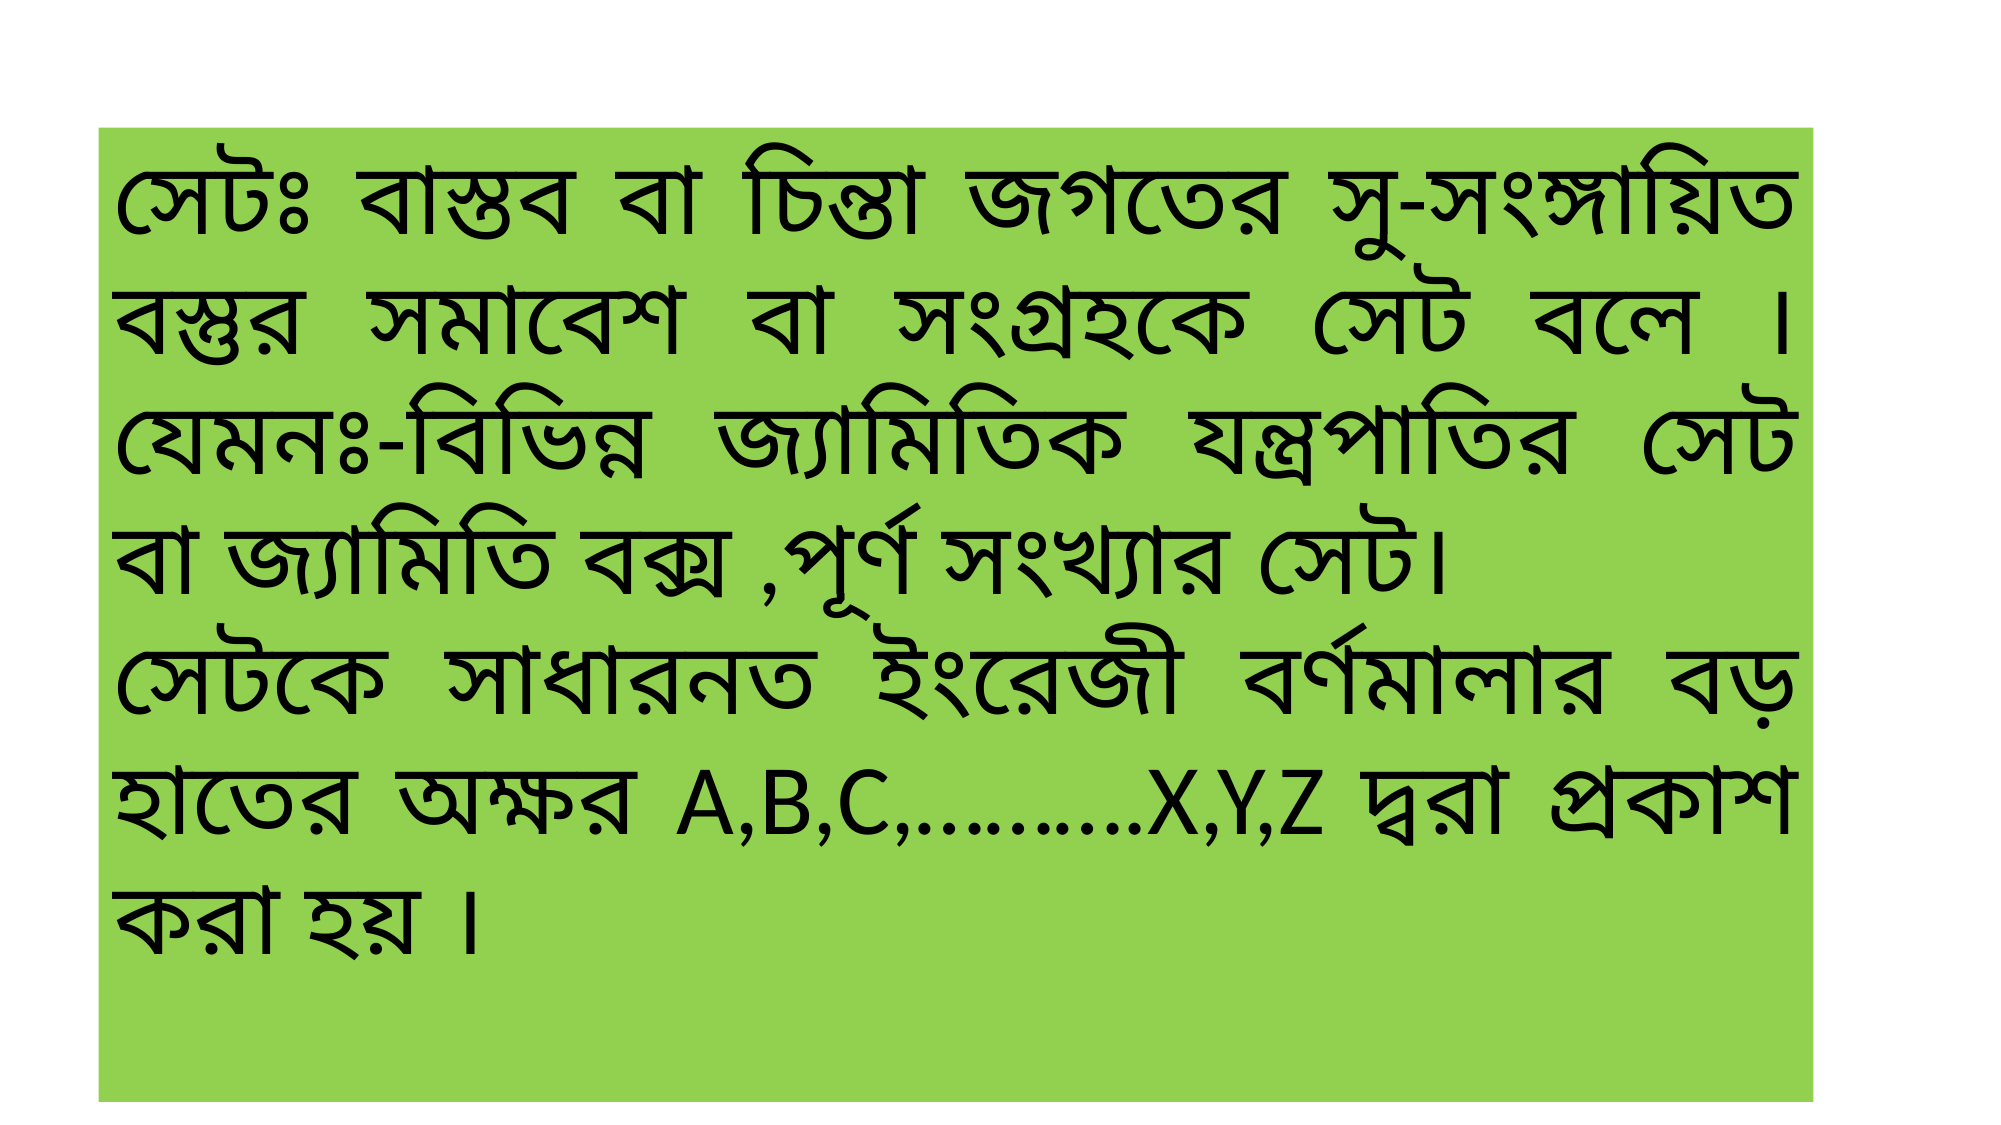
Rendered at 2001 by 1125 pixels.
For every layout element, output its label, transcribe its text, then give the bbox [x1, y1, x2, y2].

text_box সেটঃ বাস্তব বা চিন্তা জগতের সু-সংঙ্গায়িত বস্তুর সমাবেশ বা সংগ্রহকে সেট বলে ।যেমনঃ-বিভিন্ন জ্যামিতিক যন্ত্রপাতির সেট বা জ্যামিতি বক্স ,পূর্ণ সংখ্যার সেট। সেটকে সাধারনত ইংরেজী বর্ণমালার বড় হাতের অক্ষর A,B,C,……….X,Y,Z দ্বরা প্রকাশ করা হয় । [98, 127, 1814, 1102]
